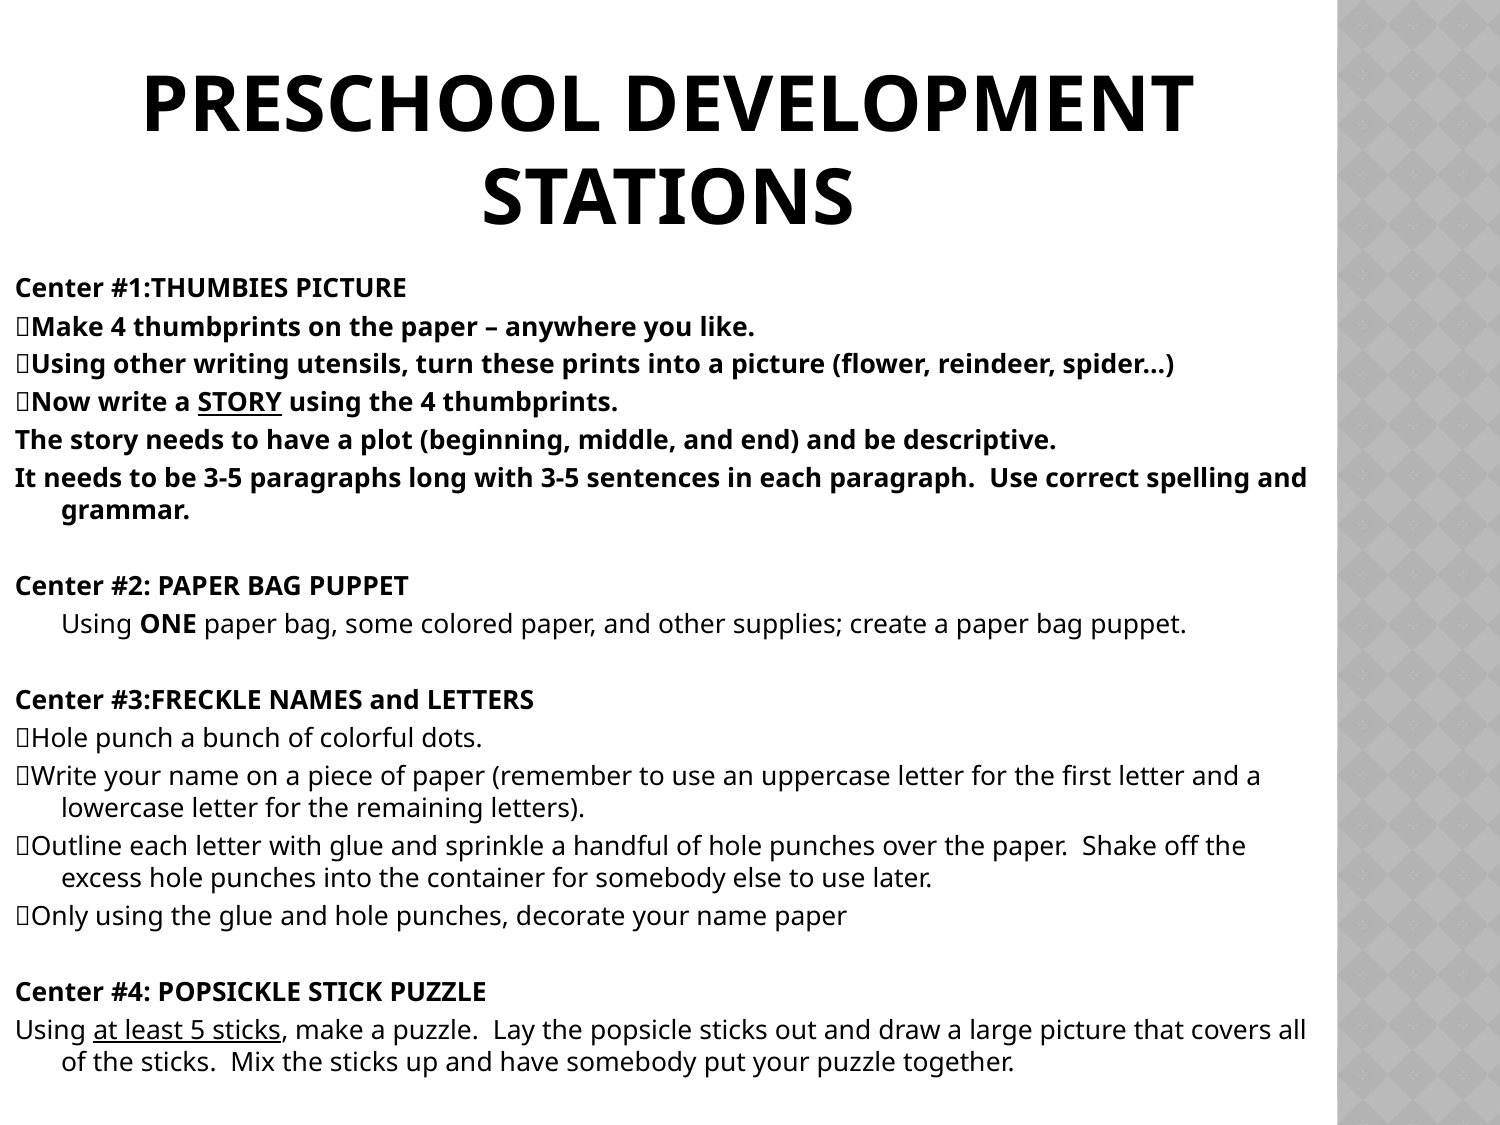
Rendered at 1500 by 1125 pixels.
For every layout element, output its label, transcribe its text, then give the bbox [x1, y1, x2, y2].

title Preschool Development Stations [75, 52, 1263, 240]
list Center #1:THUMBIES PICTURE Make 4 thumbprints on the paper – anywhere you like. Using other writing utensils, turn these prints into a picture (flower, reindeer, spider…) Now write a STORY using the 4 thumbprints. The story needs to have a plot (beginning, middle, and end) and be descriptive. It needs to be 3-5 paragraphs long with 3-5 sentences in each paragraph. Use correct spelling and grammar. Center #2: PAPER BAG PUPPET Using ONE paper bag, some colored paper, and other supplies; create a paper bag puppet. Center #3:FRECKLE NAMES and LETTERS Hole punch a bunch of colorful dots. Write your name on a piece of paper (remember to use an uppercase letter for the first letter and a lowercase letter for the remaining letters). Outline each letter with glue and sprinkle a handful of hole punches over the paper. Shake off the excess hole punches into the container for somebody else to use later. Only using the glue and hole punches, decorate your name paper Center #4: POPSICKLE STICK PUZZLE Using at least 5 sticks, make a puzzle. Lay the popsicle sticks out and draw a large picture that covers all of the sticks. Mix the sticks up and have somebody put your puzzle together. [0, 264, 1350, 1125]
